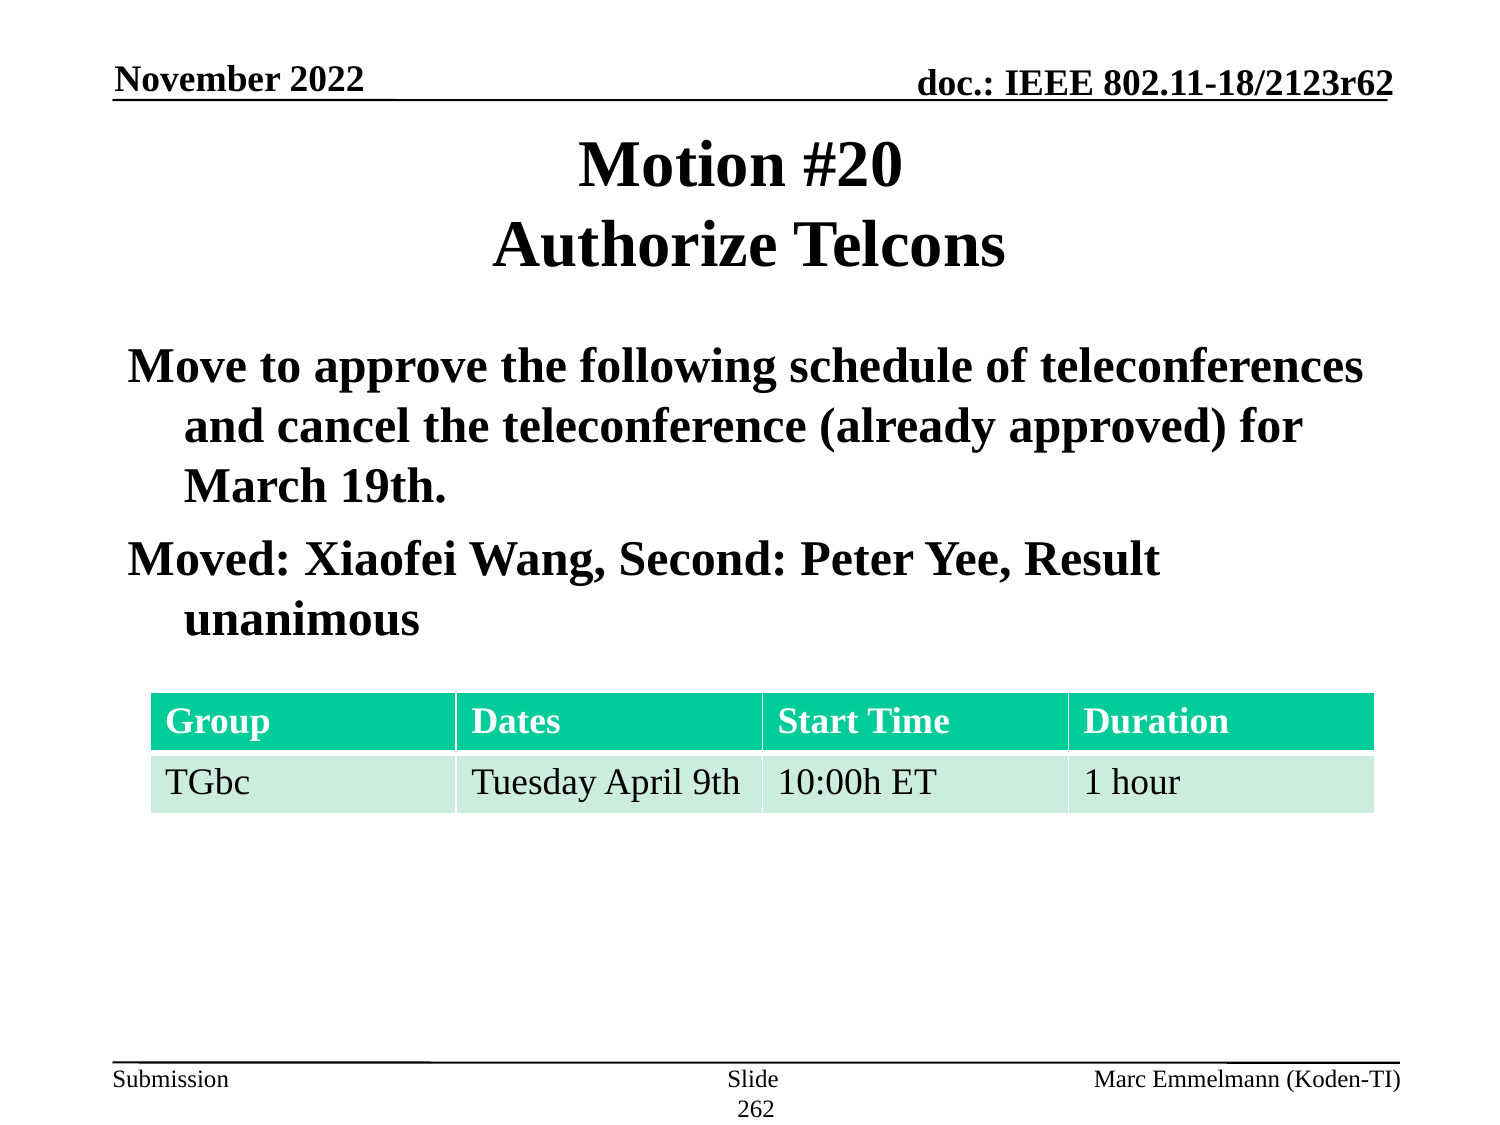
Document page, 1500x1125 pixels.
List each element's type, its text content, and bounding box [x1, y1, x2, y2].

table_header Start Time [763, 693, 1068, 750]
table_cell 10:00h ET [763, 756, 1068, 813]
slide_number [114, 54, 423, 100]
table_cell Tuesday April 9th [457, 756, 762, 813]
slide_number Slide 262 [712, 1061, 800, 1123]
table_cell 1 hour [1069, 756, 1374, 813]
footer Marc Emmelmann (Koden-TI) [878, 1061, 1402, 1093]
table_header Group [151, 693, 455, 750]
title Motion #20 Authorize Telcons [112, 112, 1388, 288]
table_header Duration [1069, 693, 1374, 750]
table_cell TGbc [151, 756, 455, 813]
table_header Dates [457, 693, 762, 750]
list Move to approve the following schedule of teleconferences and cancel the teleconference (already approved) for March 19th. Moved: Xiaofei Wang, Second: Peter Yee, Result unanimous [112, 324, 1388, 658]
